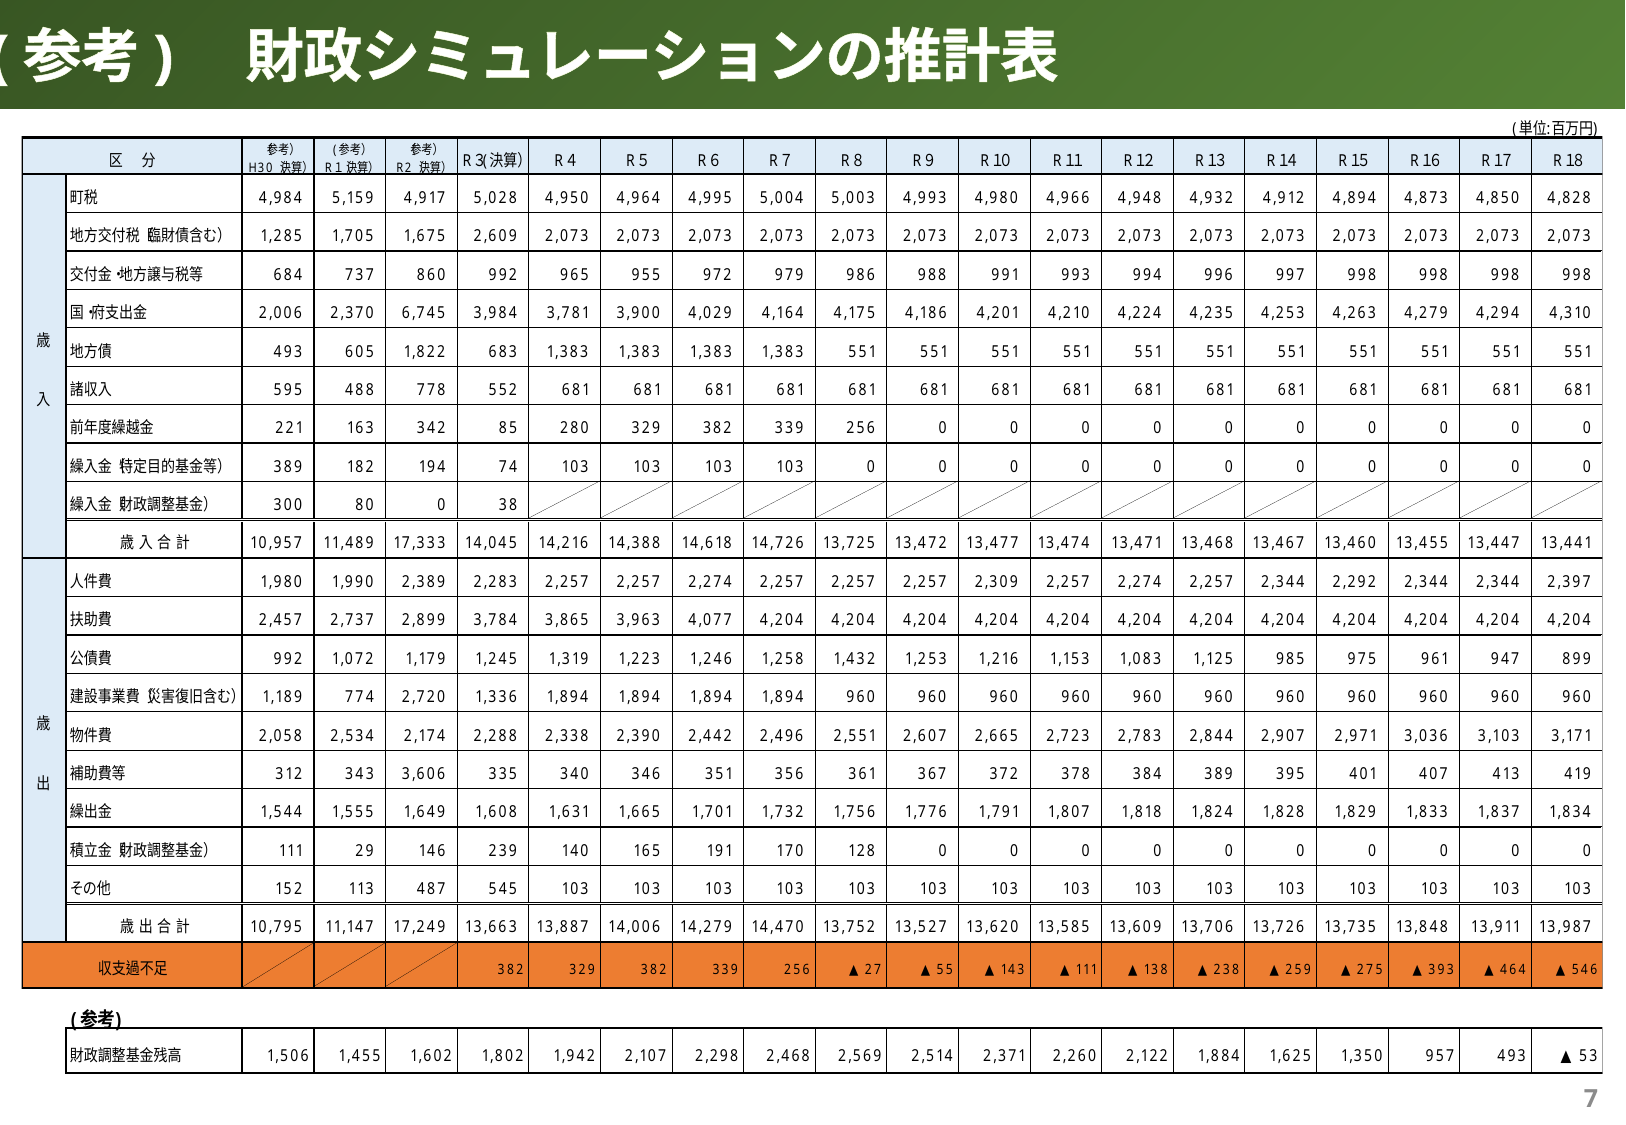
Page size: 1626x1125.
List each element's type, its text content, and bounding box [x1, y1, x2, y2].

text_box [0, 0, 1625, 110]
slide_number 6 [1544, 1074, 1614, 1125]
picture [21, 108, 1604, 1075]
text_box (参考) 財政シミュレーションの推計表 [0, 10, 1074, 96]
